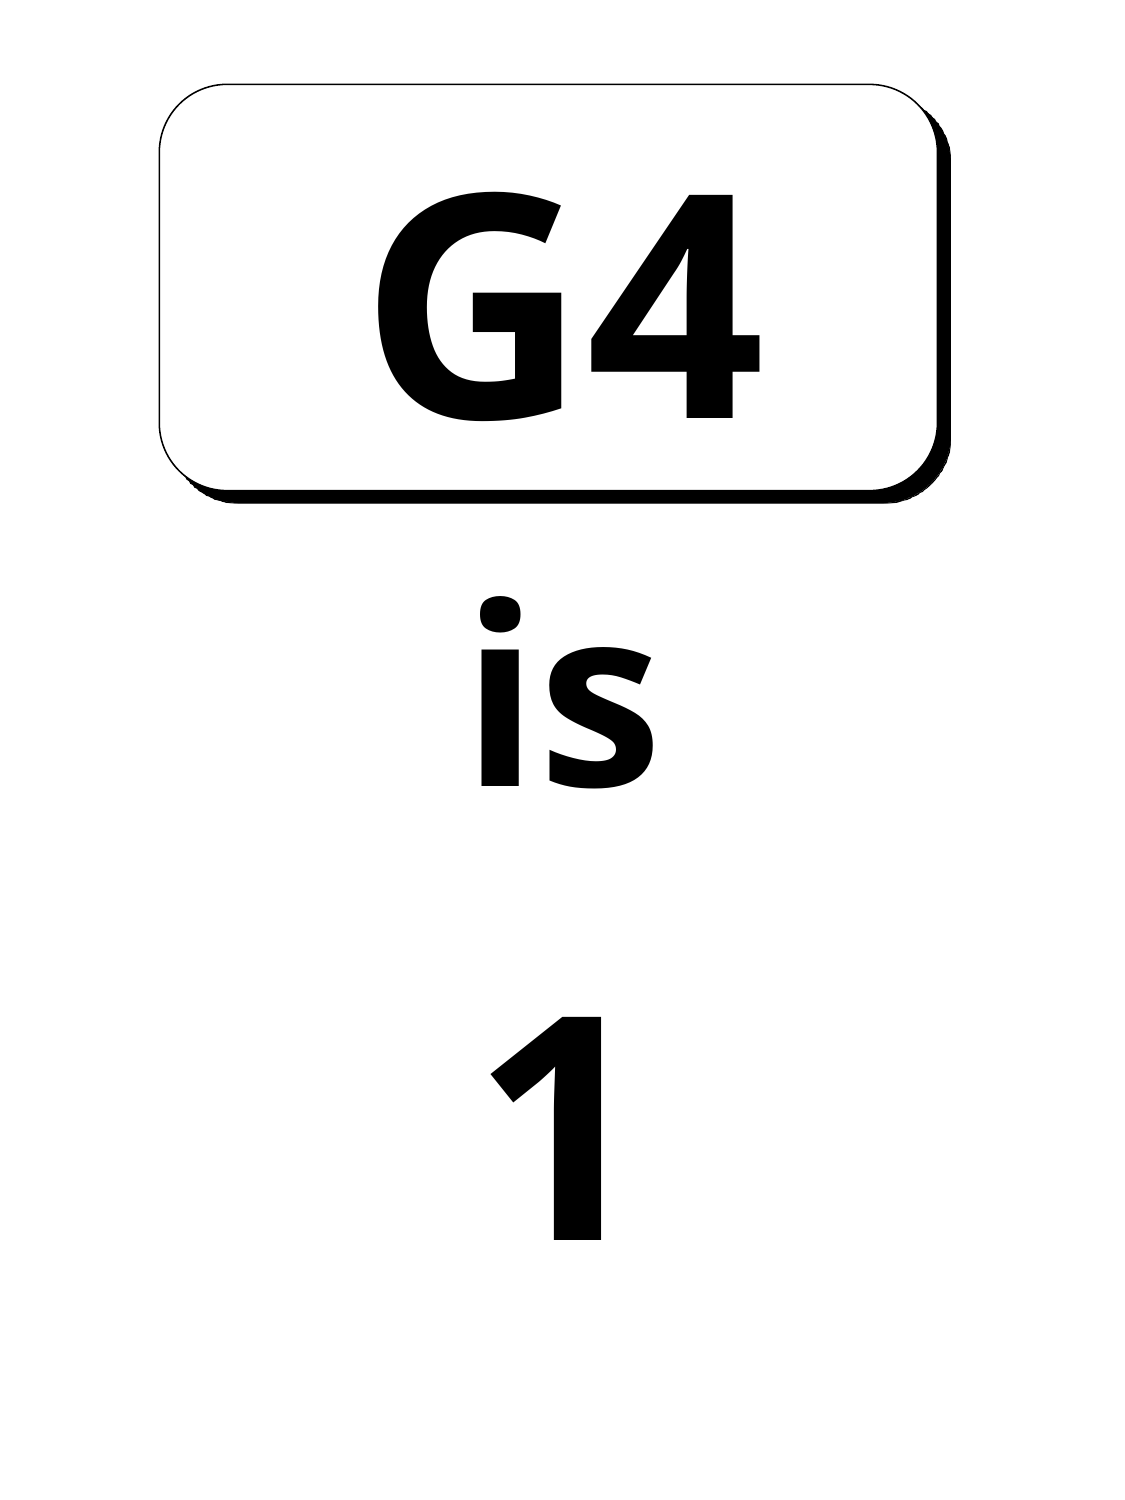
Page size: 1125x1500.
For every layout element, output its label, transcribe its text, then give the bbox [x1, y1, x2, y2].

text_box 1 [458, 920, 667, 1310]
text_box [159, 84, 938, 491]
text_box G4 [345, 98, 780, 489]
text_box is [447, 528, 678, 844]
